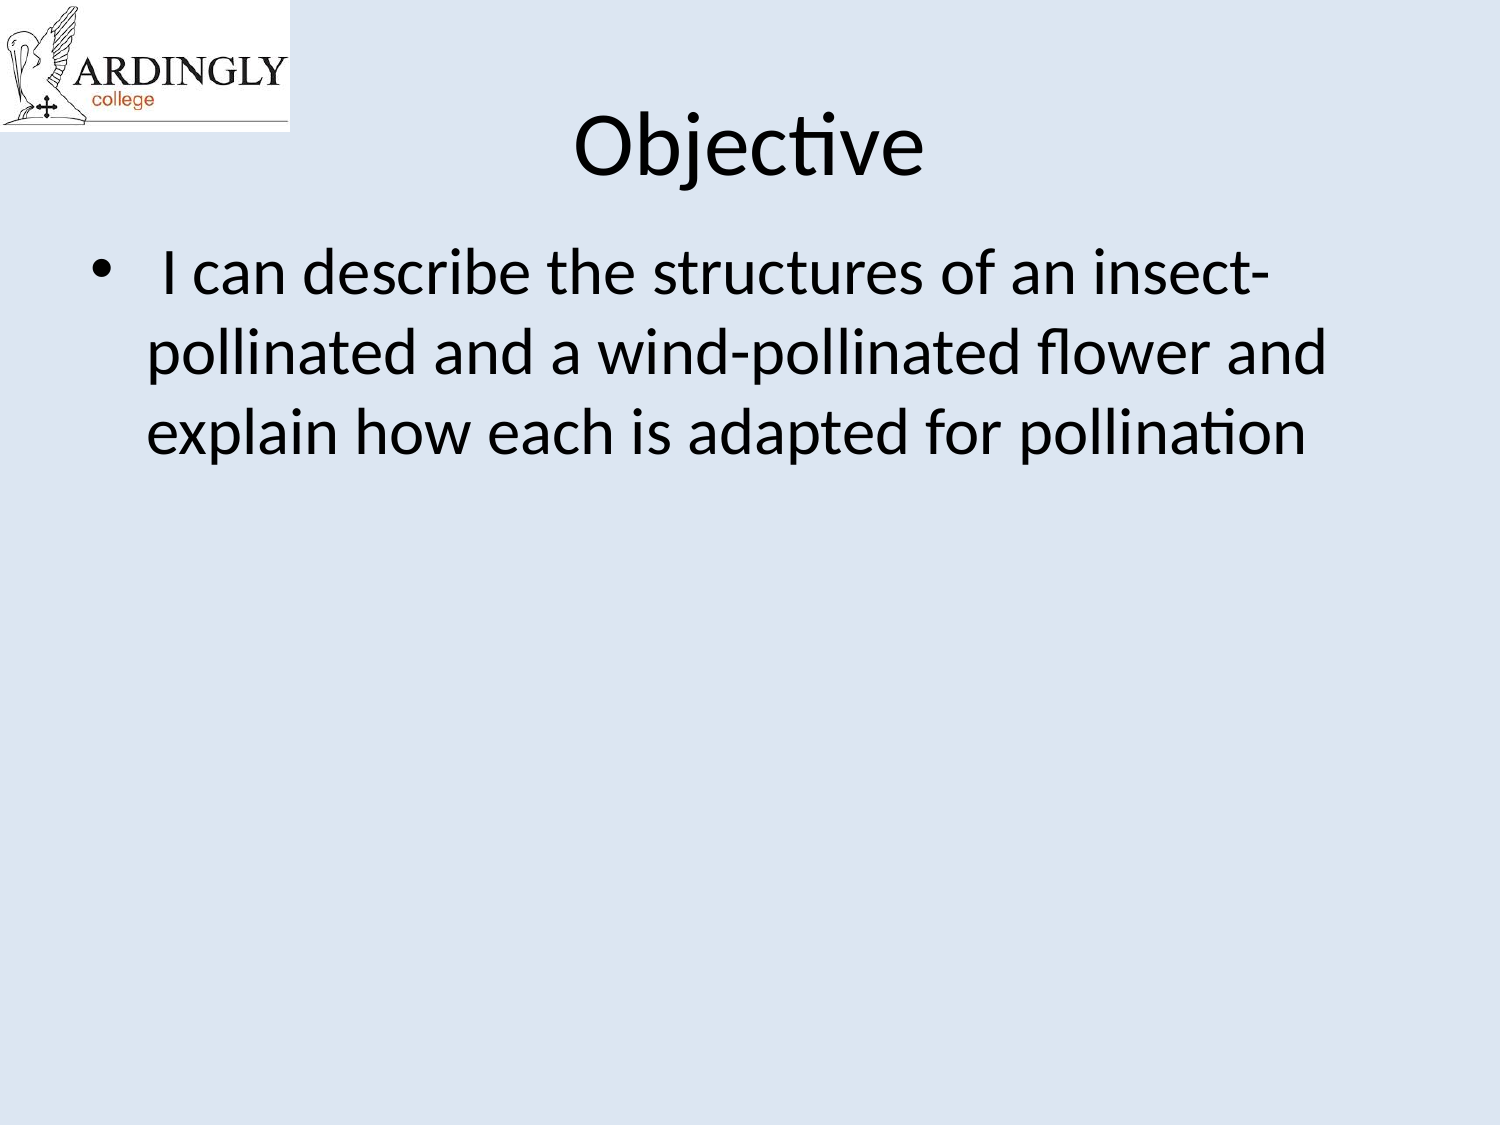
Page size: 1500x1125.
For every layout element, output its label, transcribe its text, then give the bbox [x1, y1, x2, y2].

list I can describe the structures of an insect-pollinated and a wind-pollinated flower and explain how each is adapted for pollination [75, 219, 1425, 1071]
picture [0, 0, 290, 132]
title Objective [75, 45, 1425, 219]
